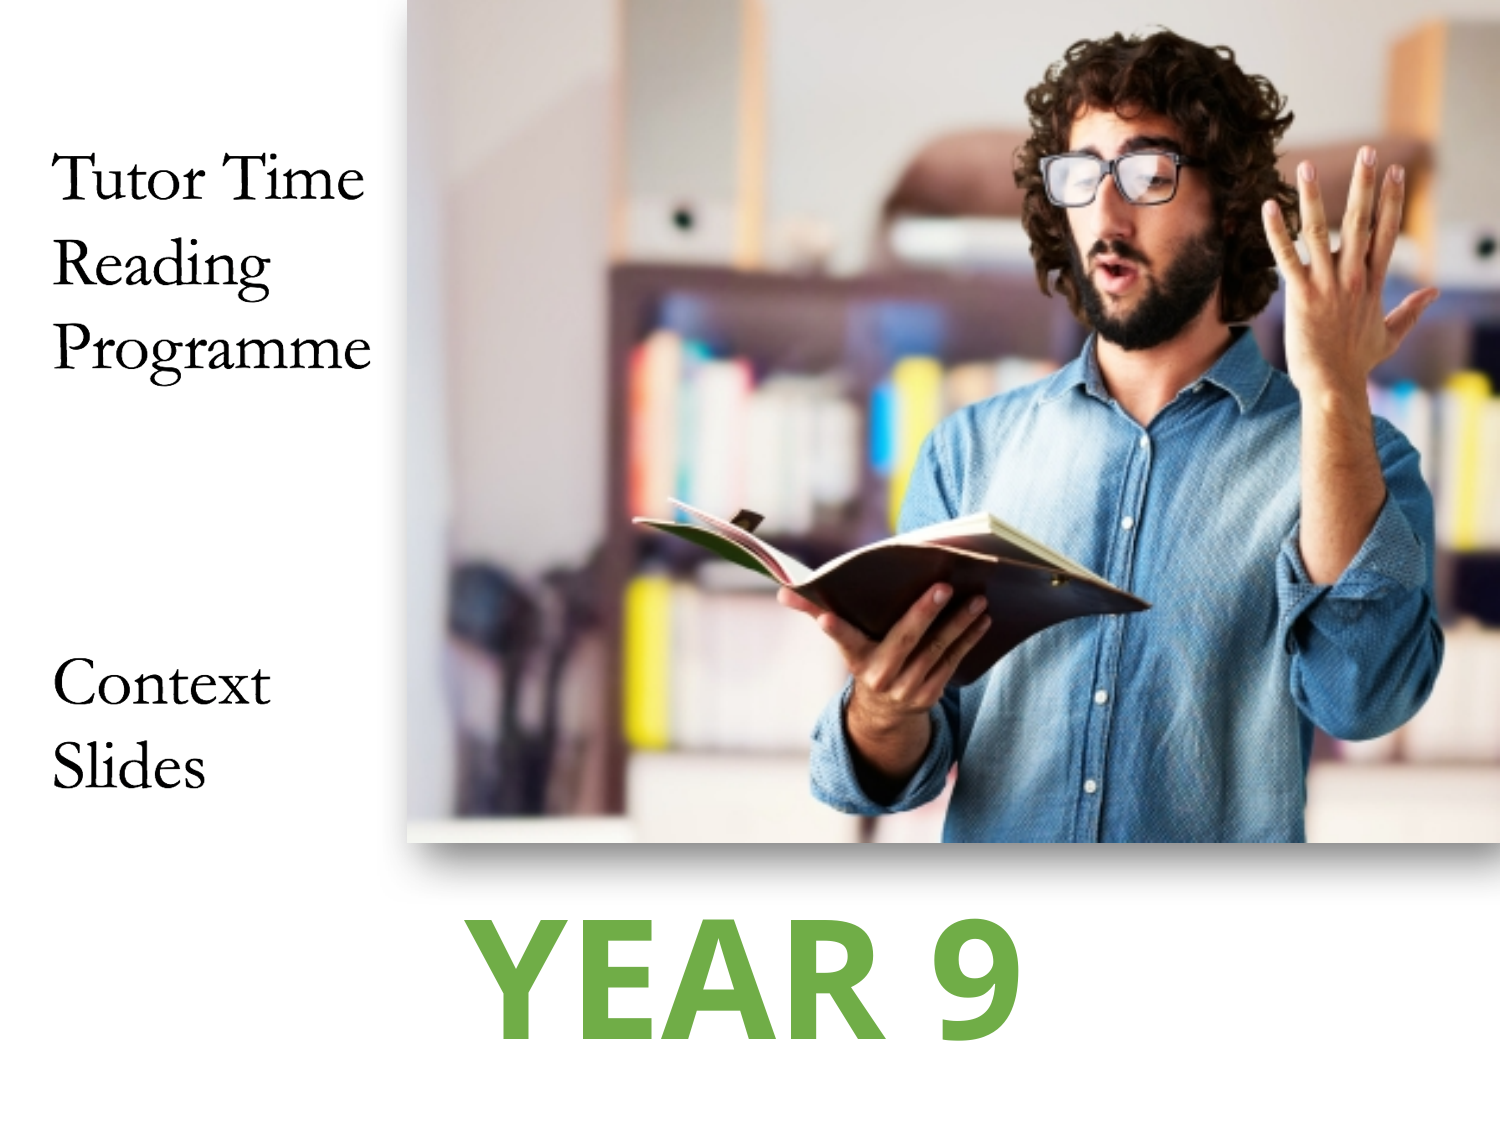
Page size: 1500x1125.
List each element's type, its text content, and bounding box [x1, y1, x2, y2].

picture [407, 0, 1500, 843]
picture [41, 130, 382, 820]
text_box YEAR 9 [446, 887, 1043, 1083]
